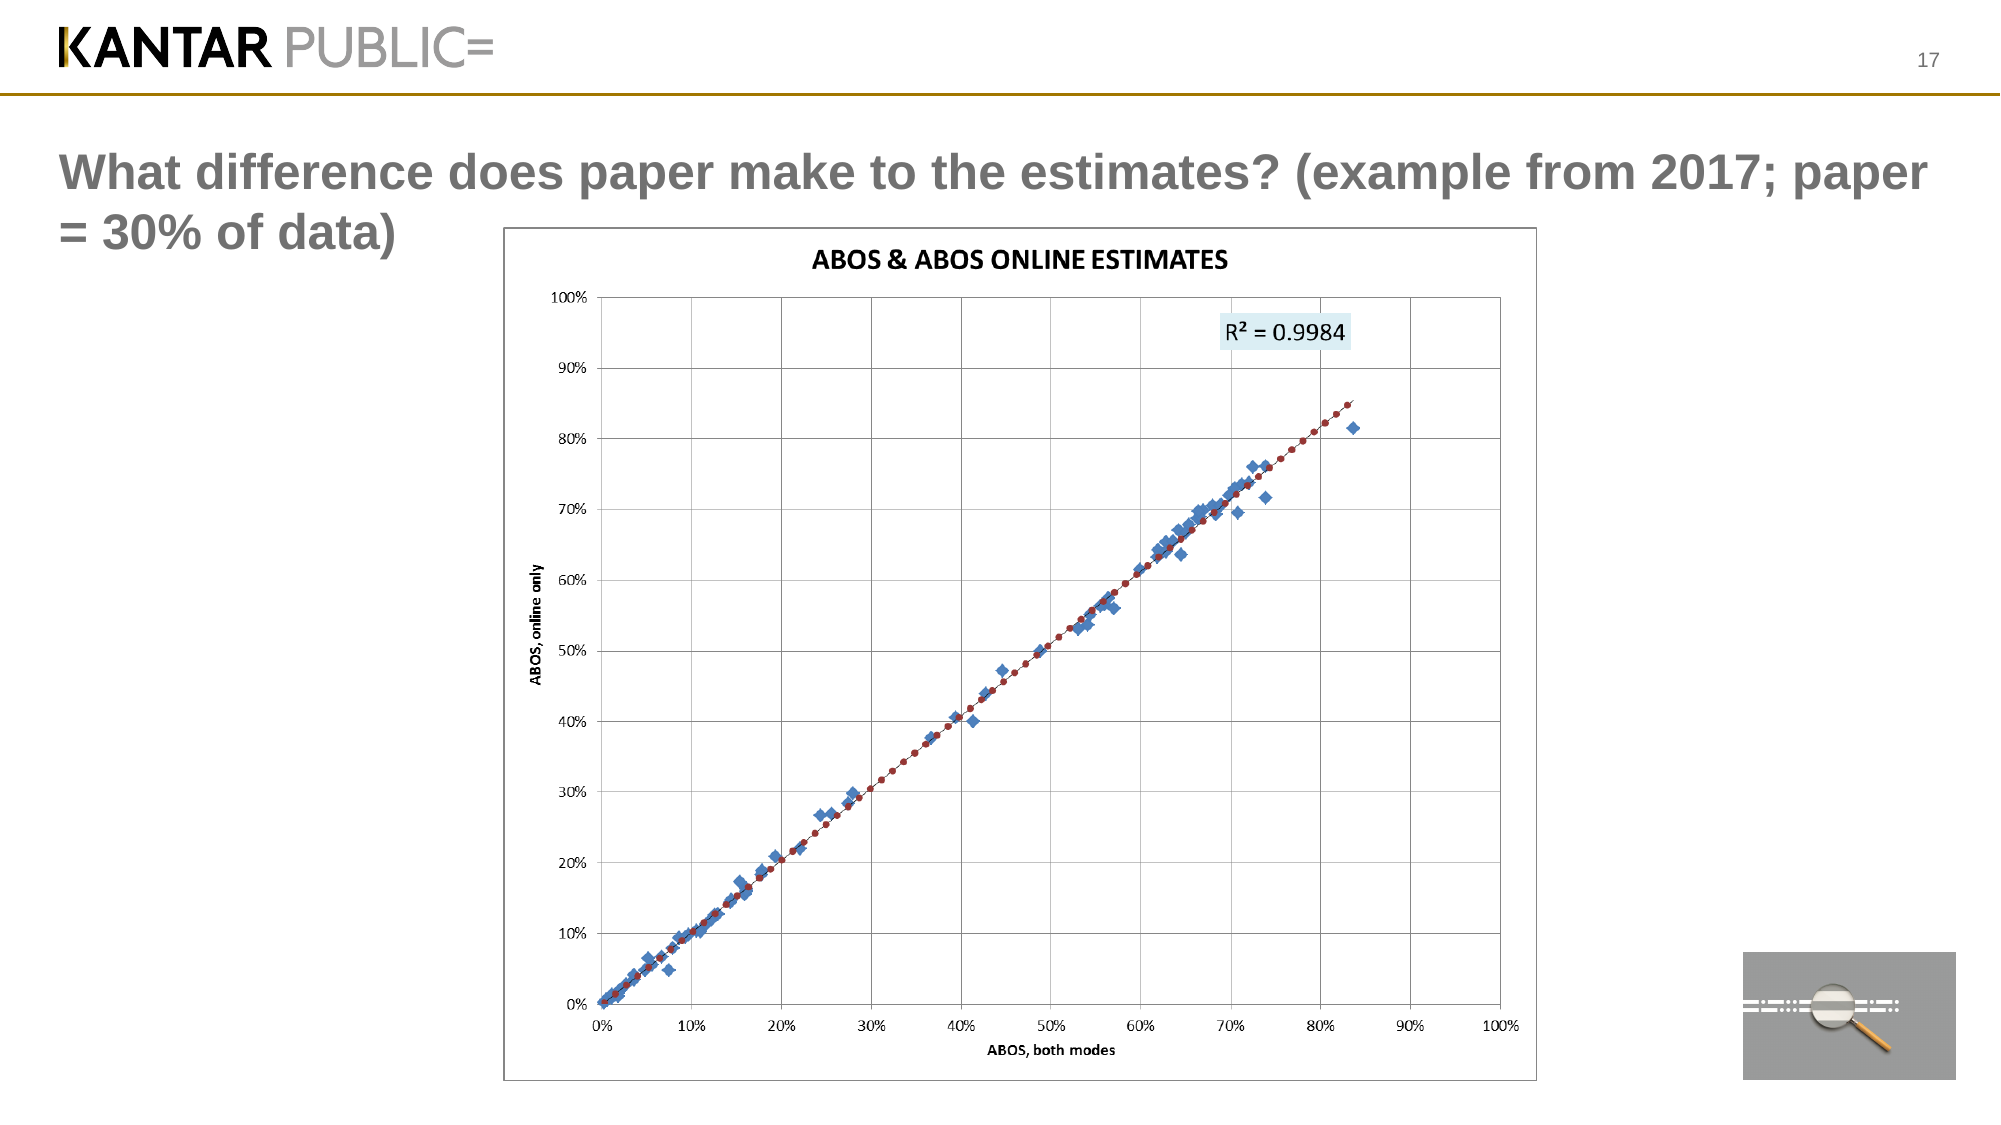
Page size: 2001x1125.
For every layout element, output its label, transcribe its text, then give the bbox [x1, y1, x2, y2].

slide_number 17 [1780, 43, 1941, 76]
title What difference does paper make to the estimates? (example from 2017; paper = 30% of data) [59, 139, 1939, 256]
picture [503, 227, 1537, 1081]
picture [59, 13, 493, 81]
picture [1742, 952, 1956, 1080]
